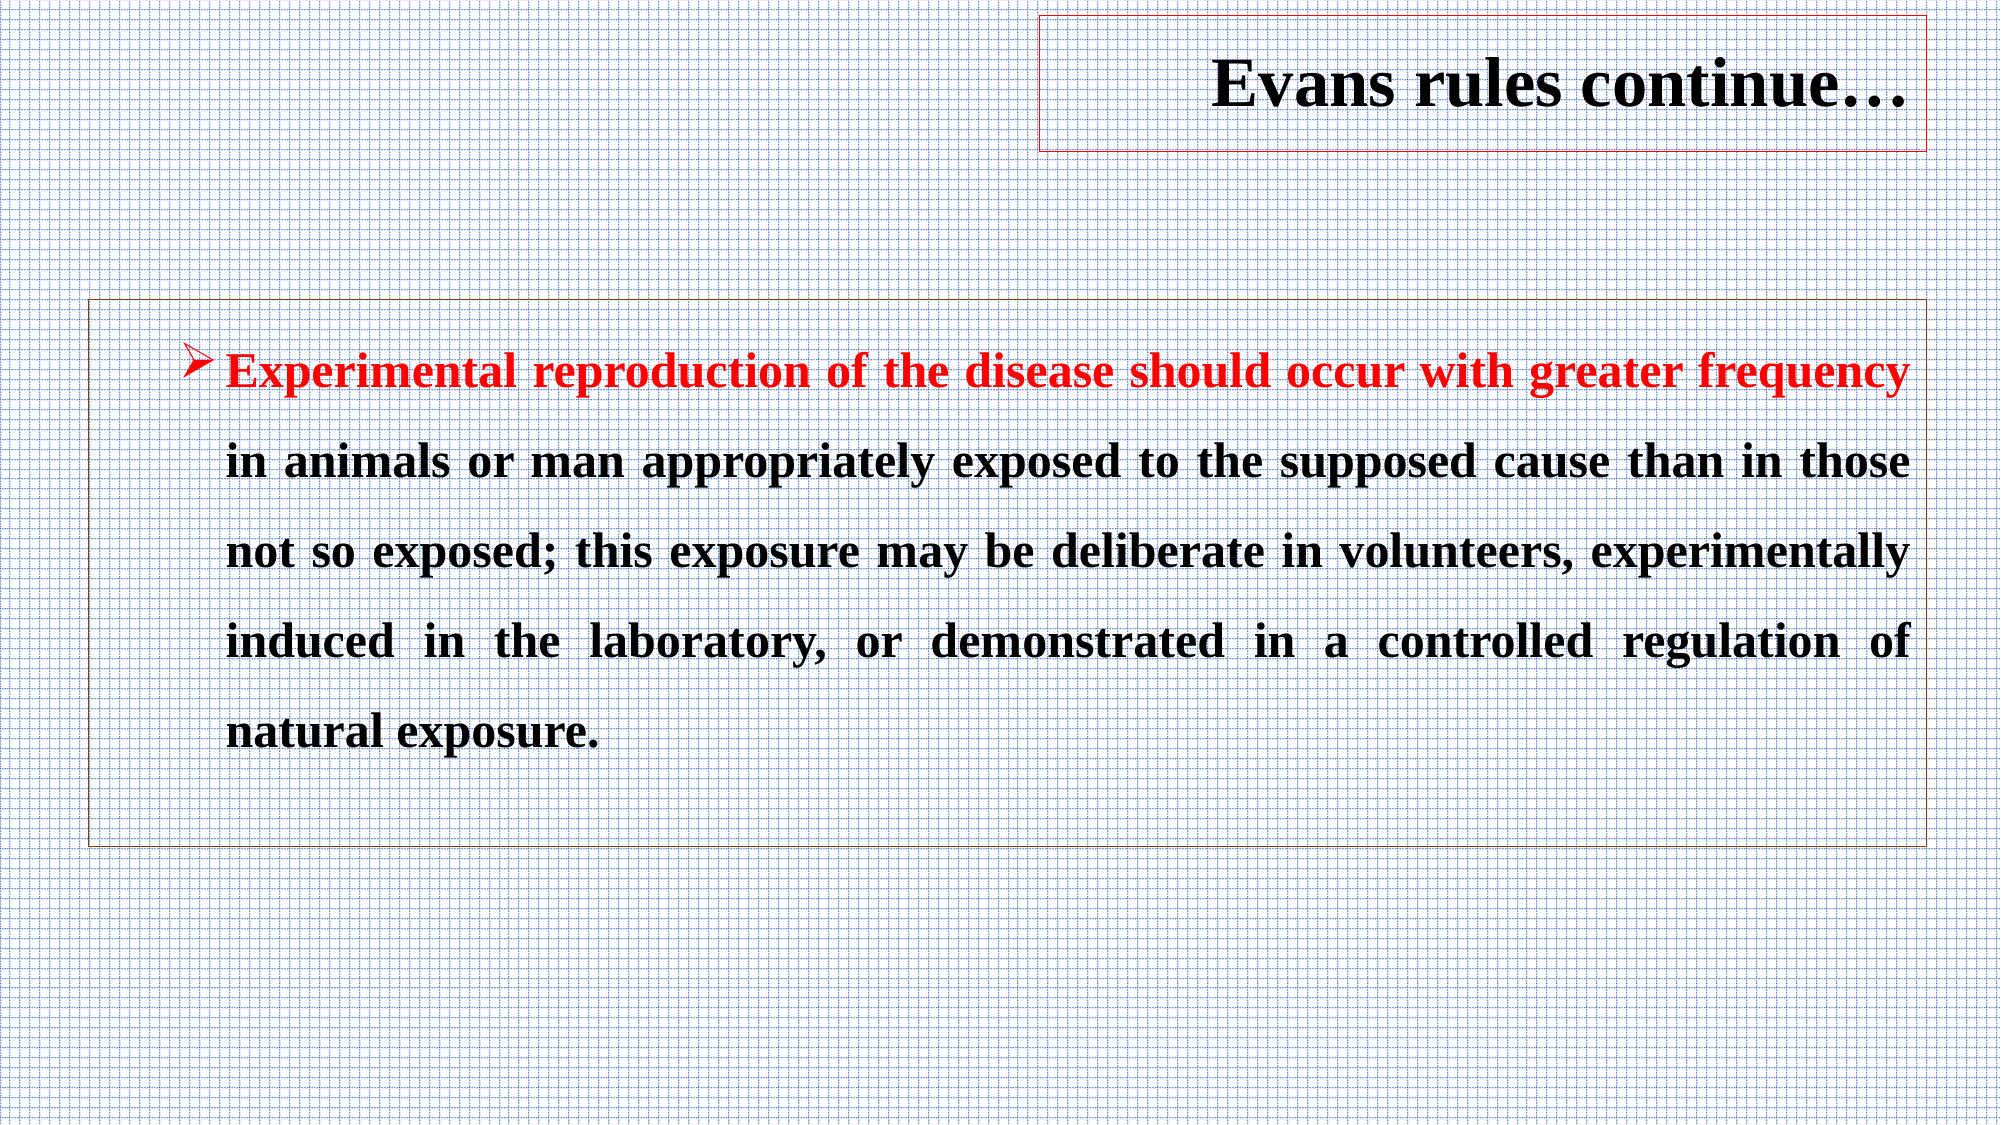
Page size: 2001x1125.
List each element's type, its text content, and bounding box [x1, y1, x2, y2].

picture [0, 0, 2001, 1125]
title Evans rules continue… [1039, 15, 1927, 152]
list Experimental reproduction of the disease should occur with greater frequency in animals or man appropriately exposed to the supposed cause than in those not so exposed; this exposure may be deliberate in volunteers, experimentally induced in the laboratory, or demonstrated in a controlled regulation of natural exposure. [88, 299, 1927, 847]
